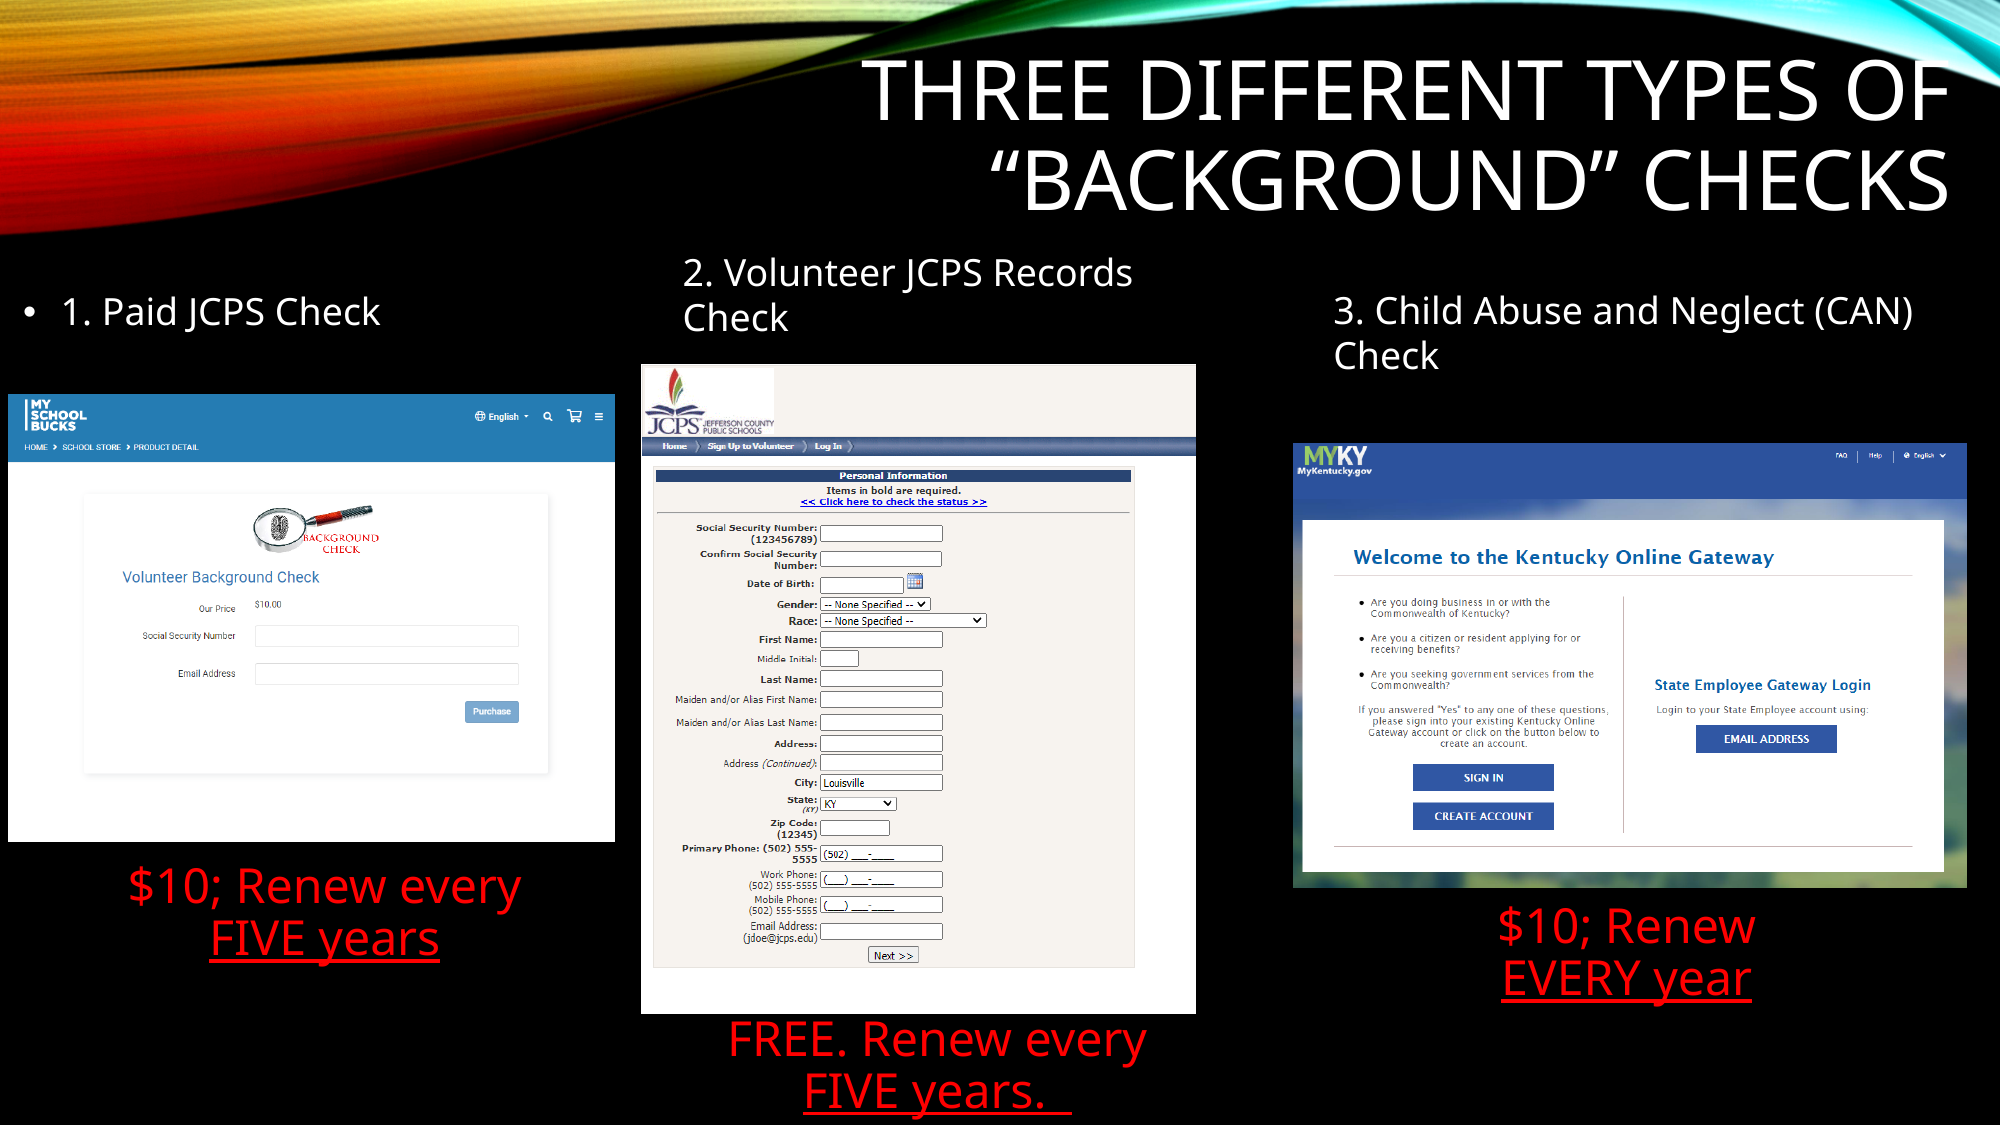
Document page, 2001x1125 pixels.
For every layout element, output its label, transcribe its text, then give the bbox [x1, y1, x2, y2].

text_box $10; Renew EVERY year [1418, 894, 1835, 1014]
text_box $10; Renew every FIVE years [66, 854, 583, 974]
picture [641, 364, 1196, 1015]
picture [1293, 442, 1967, 889]
title Three Different types of “Background” Checks [554, 32, 1968, 245]
picture [7, 394, 615, 842]
list 1. Paid JCPS Check [8, 285, 682, 946]
text_box 3. Child Abuse and Neglect (CAN) Check [1318, 279, 1968, 385]
text_box 2. Volunteer JCPS Records Check [667, 181, 1254, 347]
text_box FREE. Renew every FIVE years. [679, 1015, 1196, 1125]
picture [0, 0, 2000, 237]
